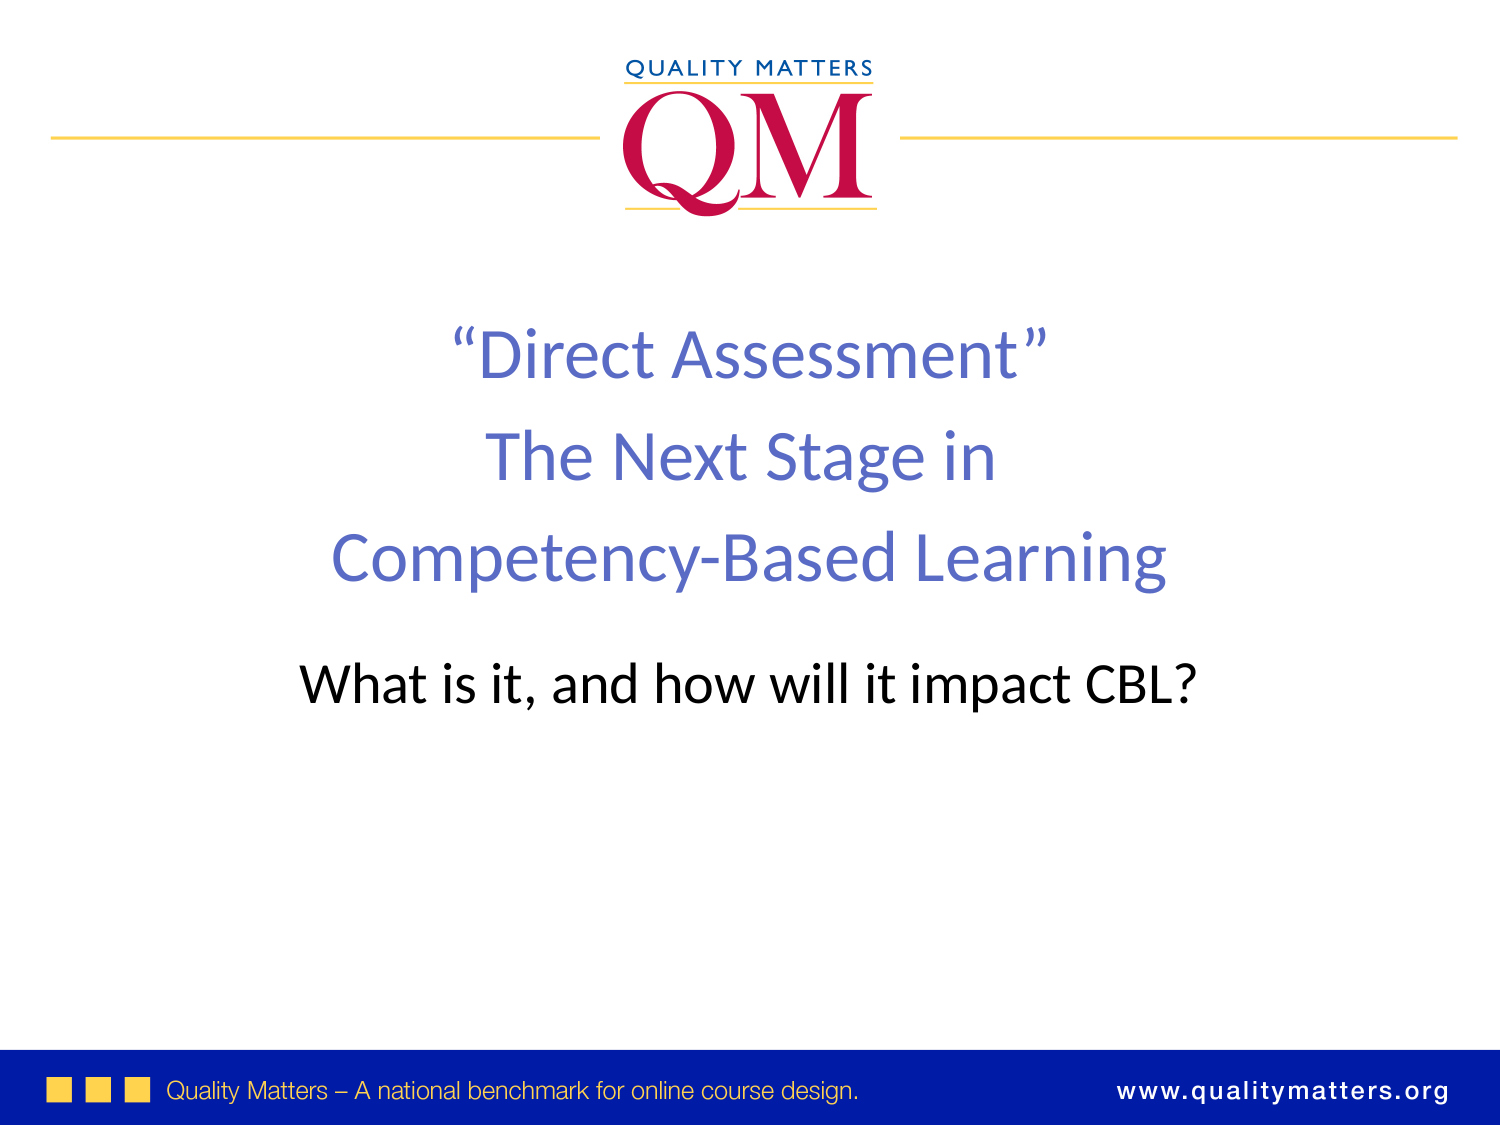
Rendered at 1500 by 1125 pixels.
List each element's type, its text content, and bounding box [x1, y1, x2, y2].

subtitle What is it, and how will it impact CBL? [225, 637, 1275, 925]
list “Direct Assessment” The Next Stage in Competency-Based Learning [112, 297, 1388, 605]
picture [0, 0, 1500, 1125]
